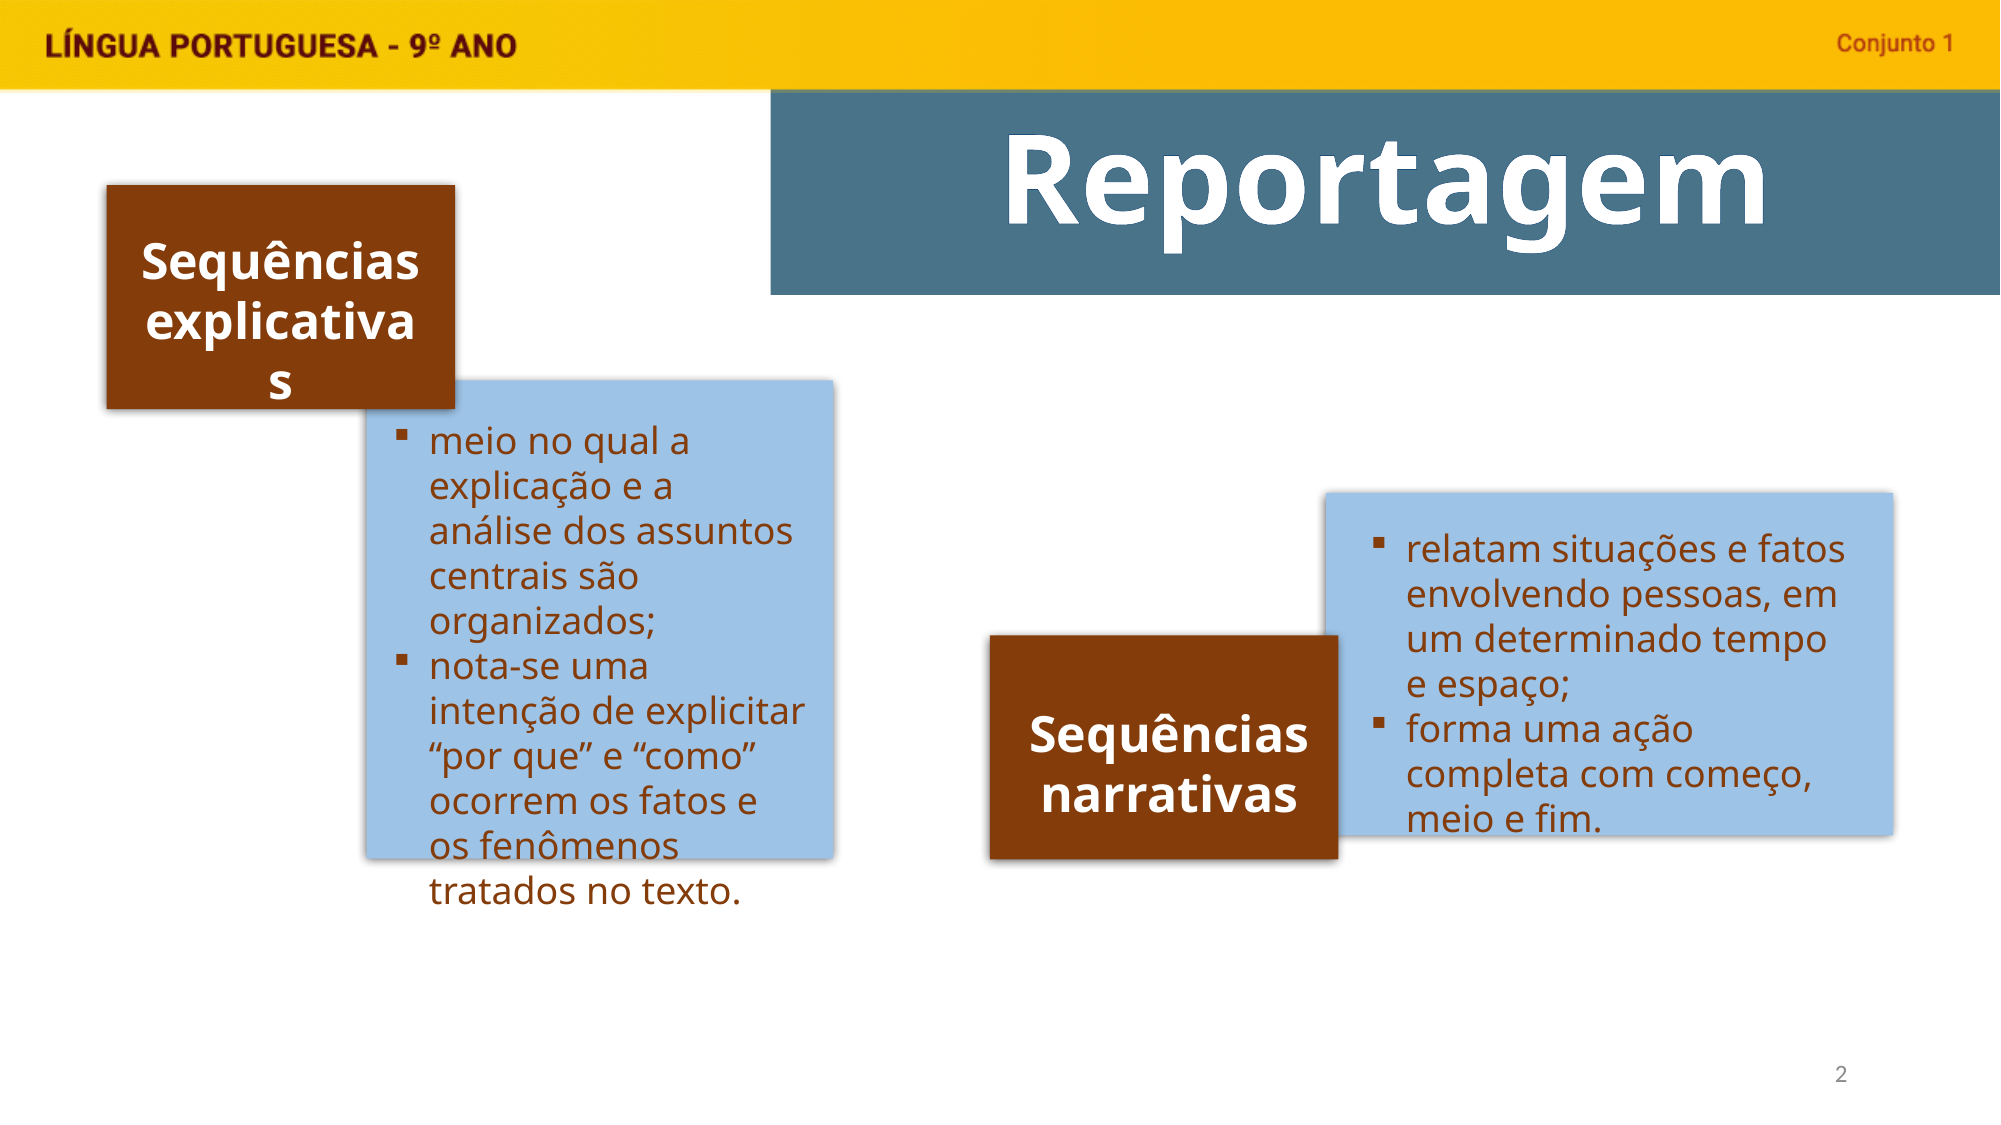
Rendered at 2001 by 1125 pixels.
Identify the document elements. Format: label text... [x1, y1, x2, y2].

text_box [989, 492, 1894, 860]
text_box Reportagem [770, 93, 2000, 296]
slide_number 2 [1412, 1042, 1863, 1103]
picture [0, 0, 2000, 93]
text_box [106, 185, 834, 859]
